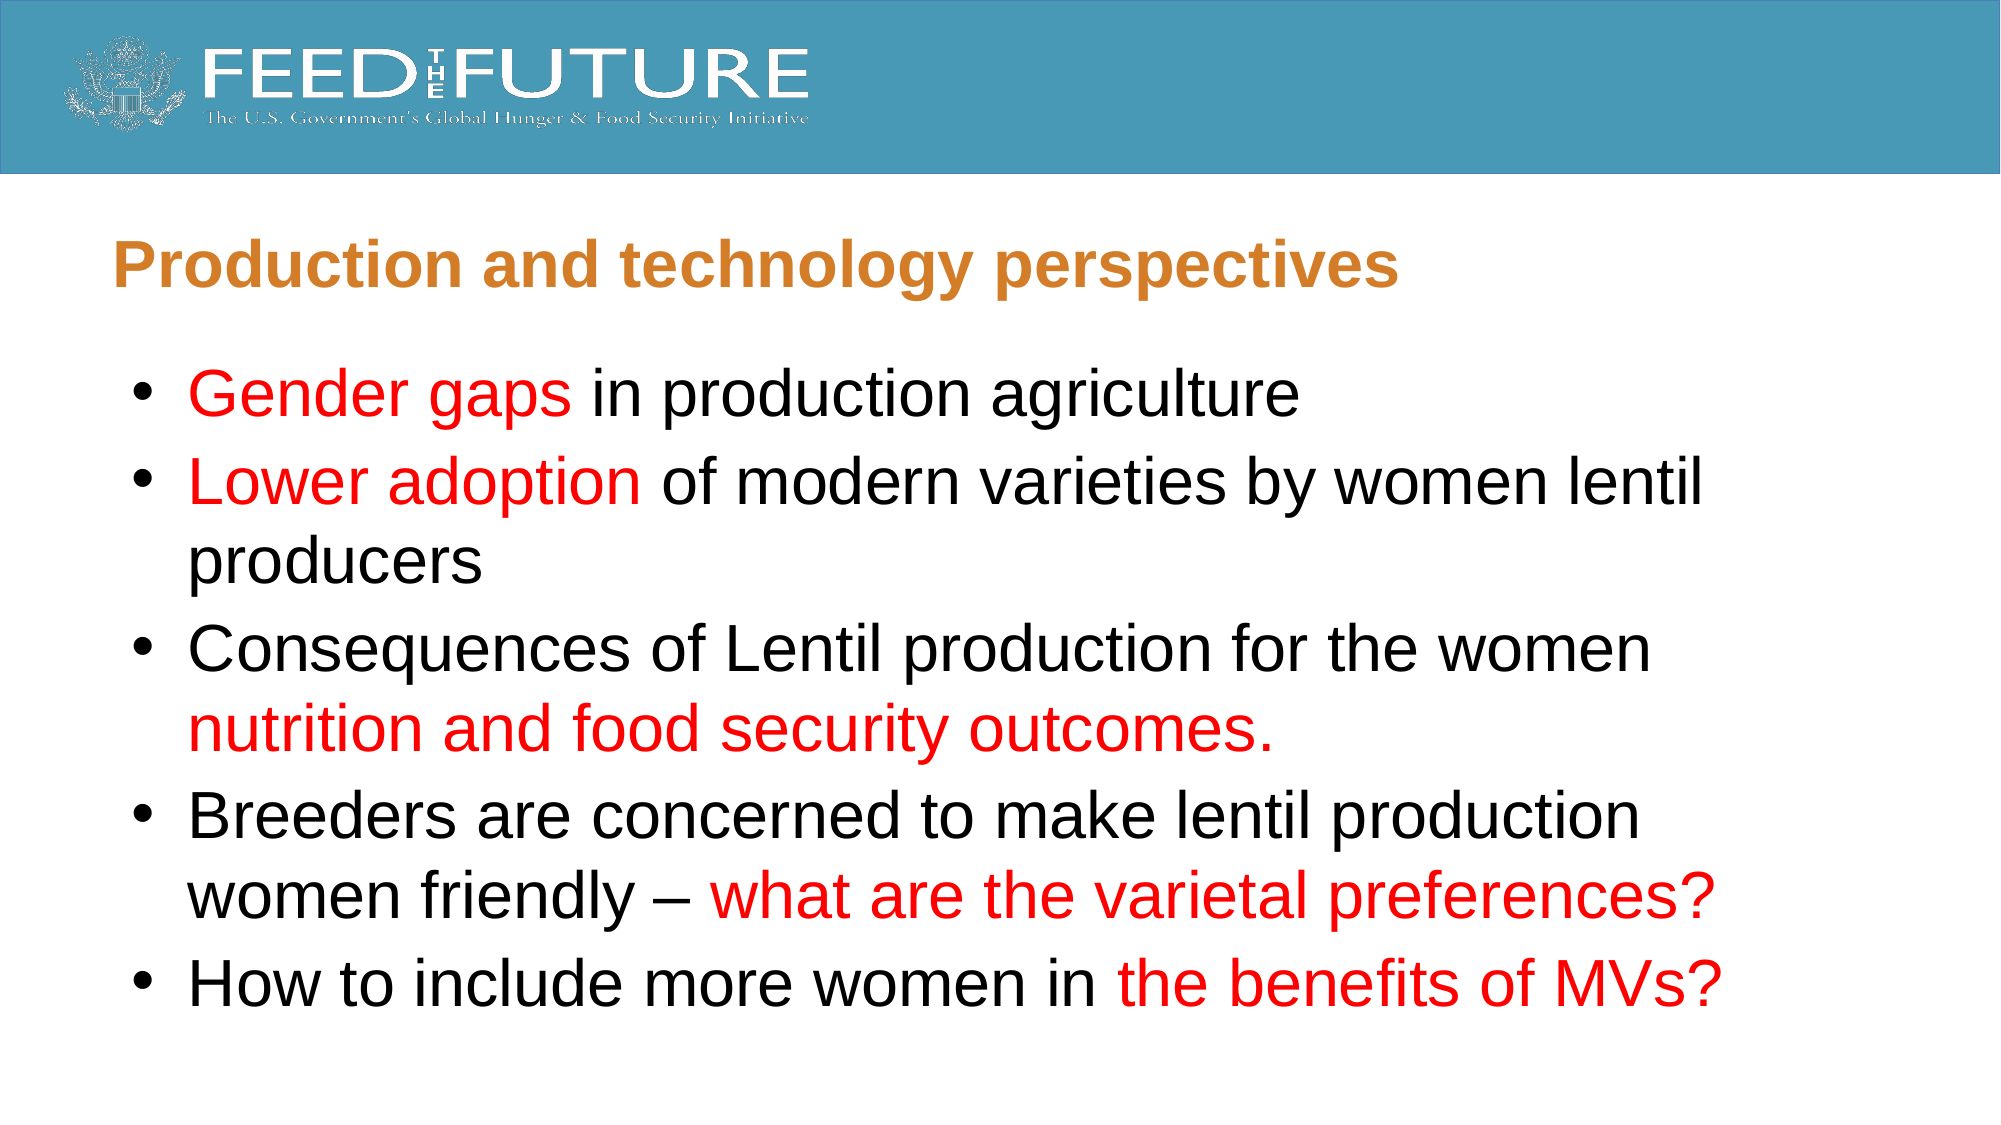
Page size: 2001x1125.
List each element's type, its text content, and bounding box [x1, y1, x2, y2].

picture [63, 36, 808, 132]
title Production and technology perspectives [97, 213, 1898, 312]
list Gender gaps in production agriculture Lower adoption of modern varieties by women lentil producers Consequences of Lentil production for the women nutrition and food security outcomes. Breeders are concerned to make lentil production women friendly – what are the varietal preferences? How to include more women in the benefits of MVs? [97, 342, 1870, 1024]
